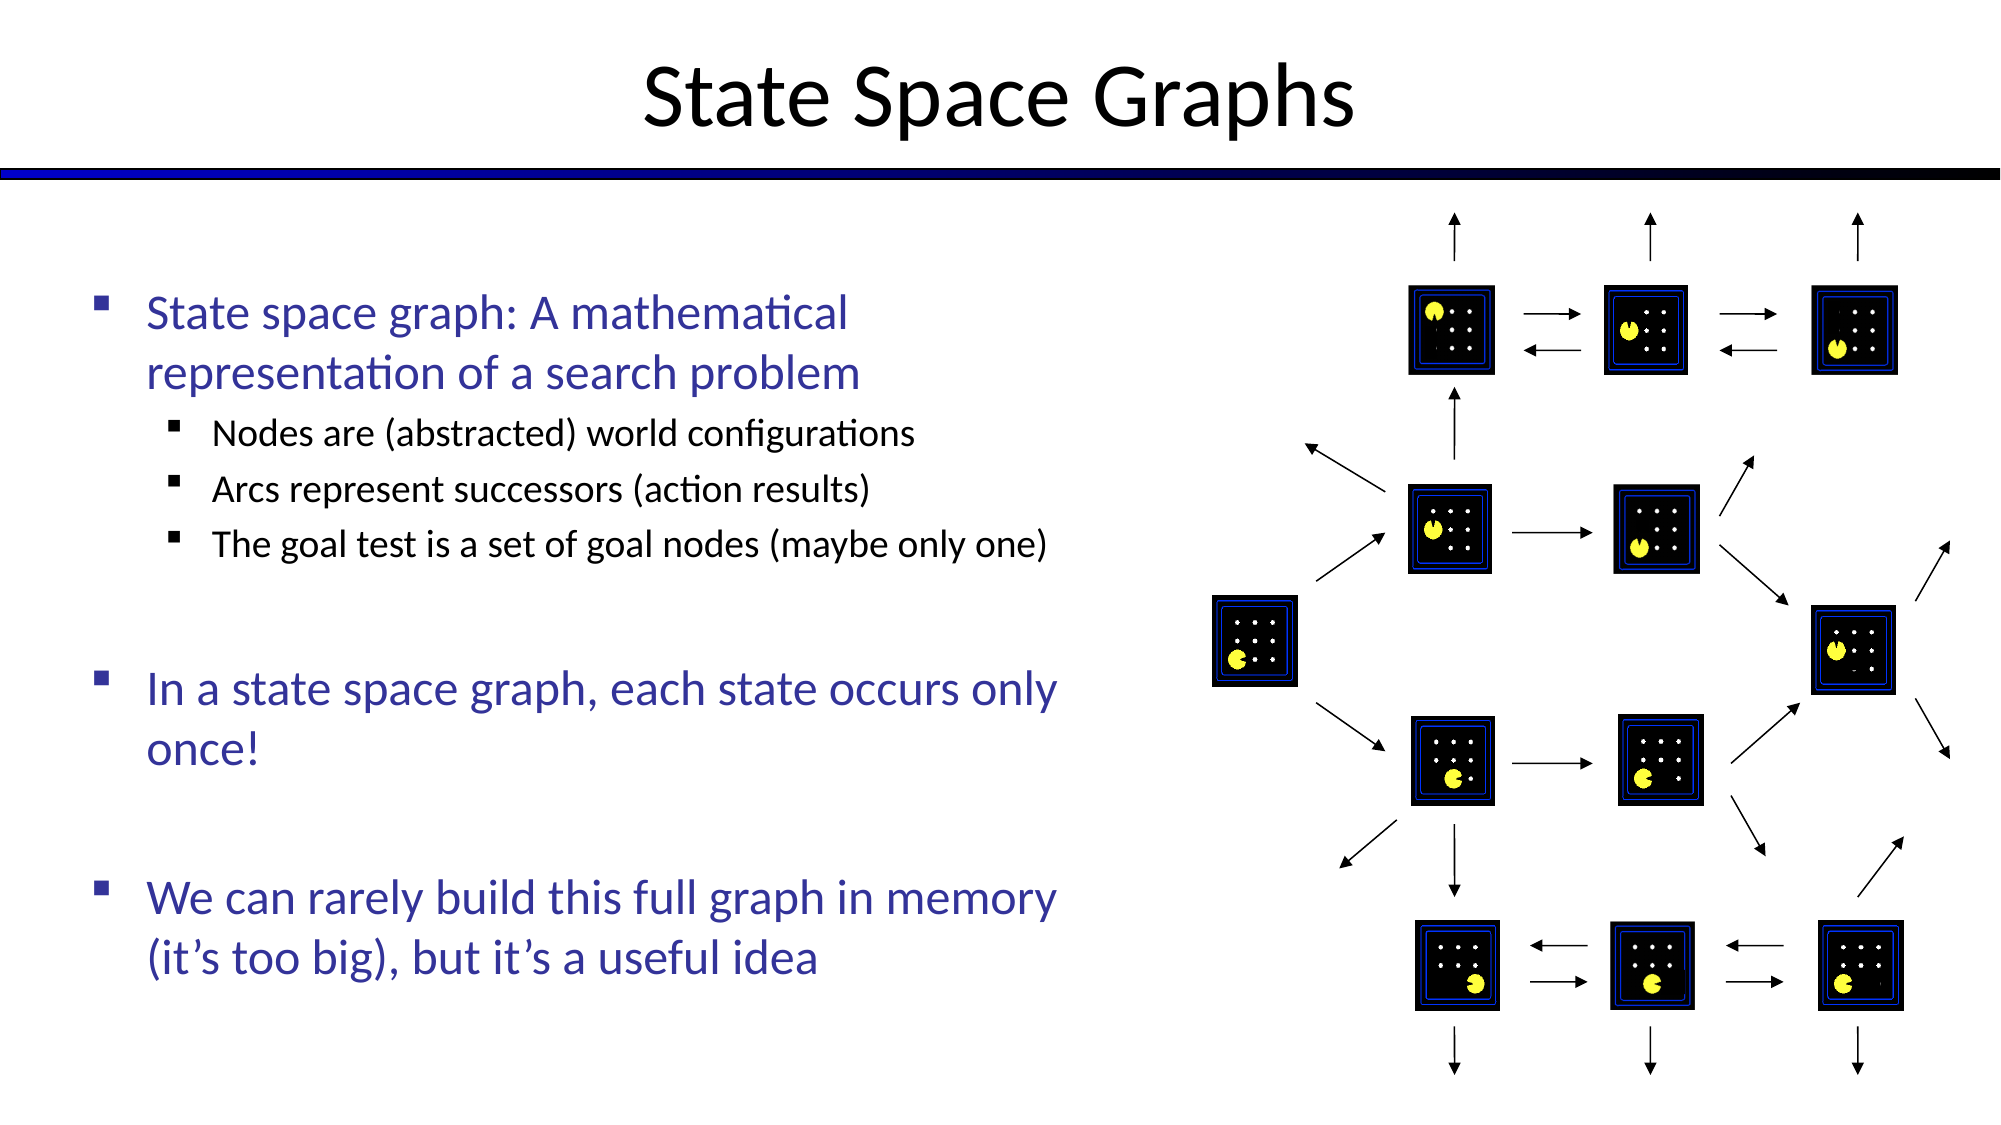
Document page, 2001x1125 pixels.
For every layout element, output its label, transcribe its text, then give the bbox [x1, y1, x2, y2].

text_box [1212, 212, 1951, 1076]
list State space graph: A mathematical representation of a search problem Nodes are (abstracted) world configurations Arcs represent successors (action results) The goal test is a set of goal nodes (maybe only one) In a state space graph, each state occurs only once! We can rarely build this full graph in memory (it’s too big), but it’s a useful idea [74, 271, 1113, 1015]
title State Space Graphs [0, 0, 2000, 184]
